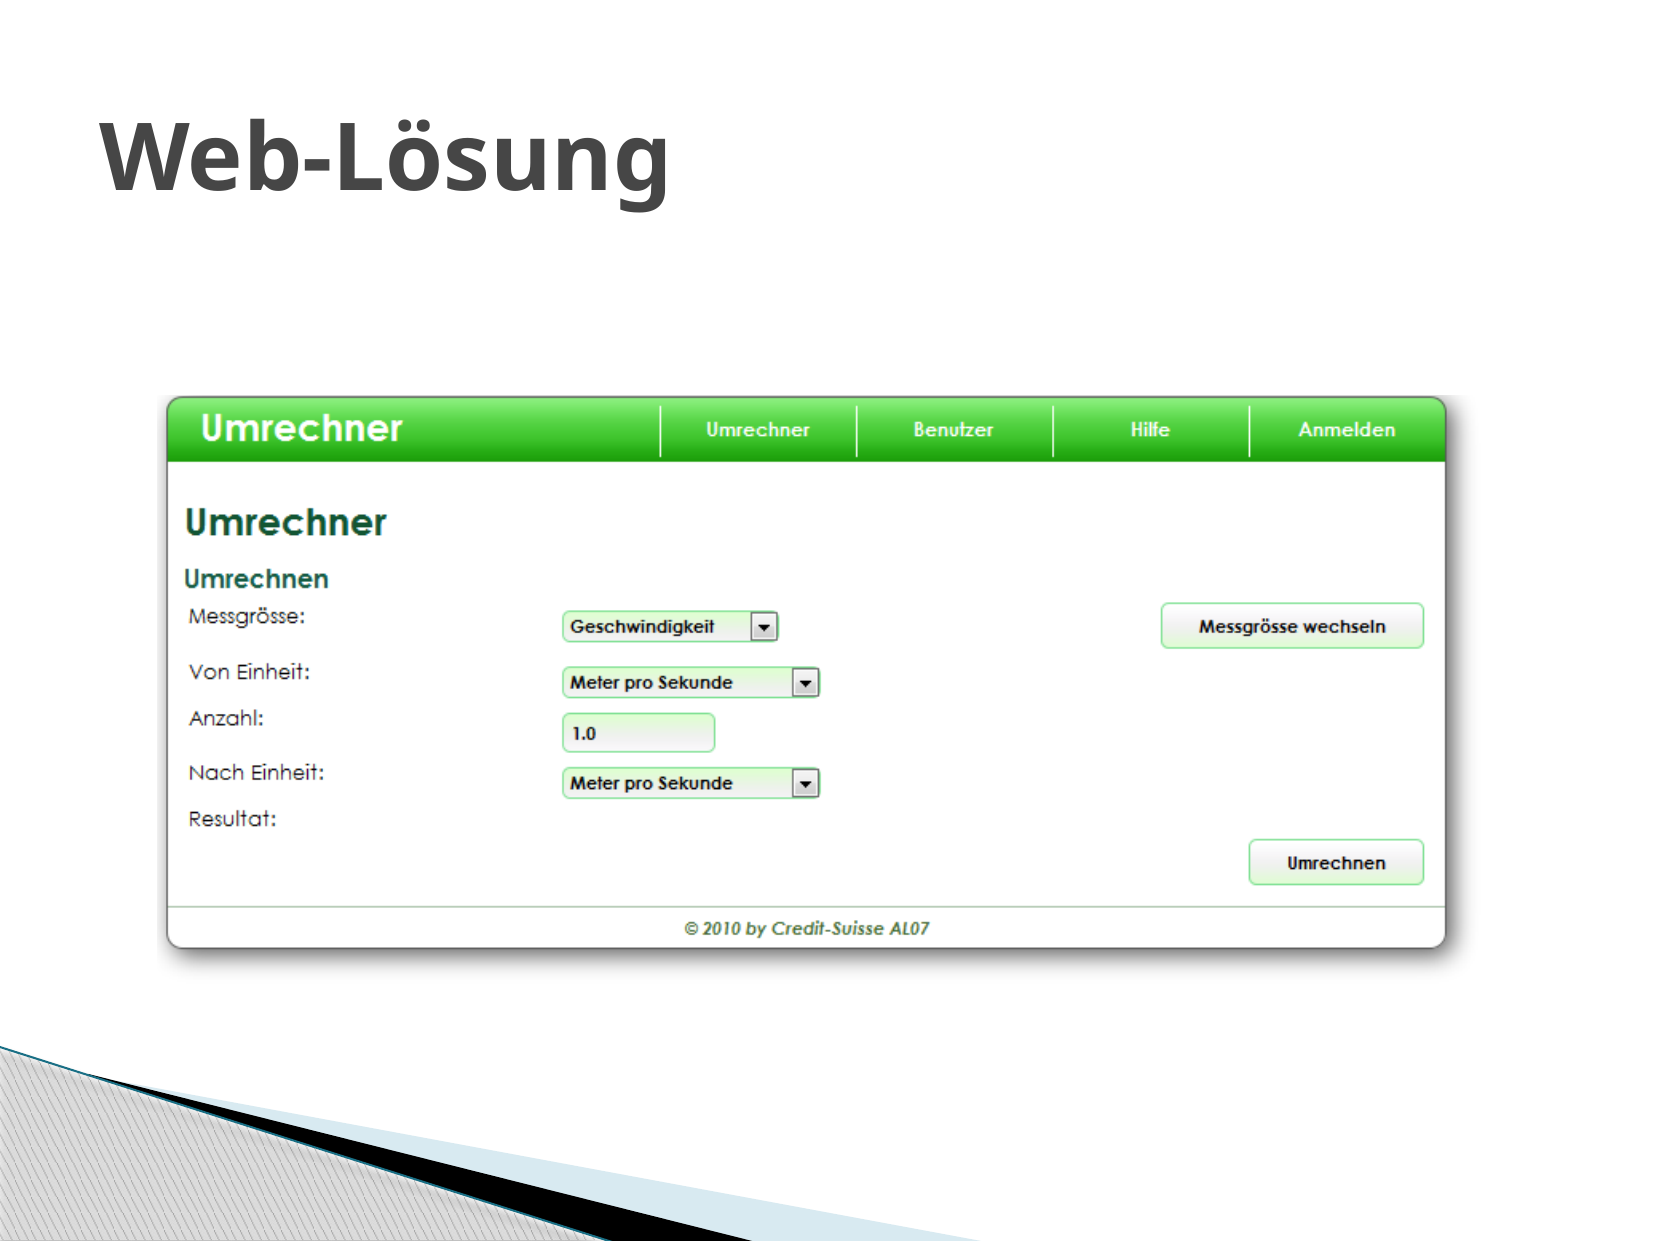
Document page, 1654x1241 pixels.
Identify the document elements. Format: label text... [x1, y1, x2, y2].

title Web-Lösung [82, 49, 1571, 257]
picture [156, 394, 1490, 991]
